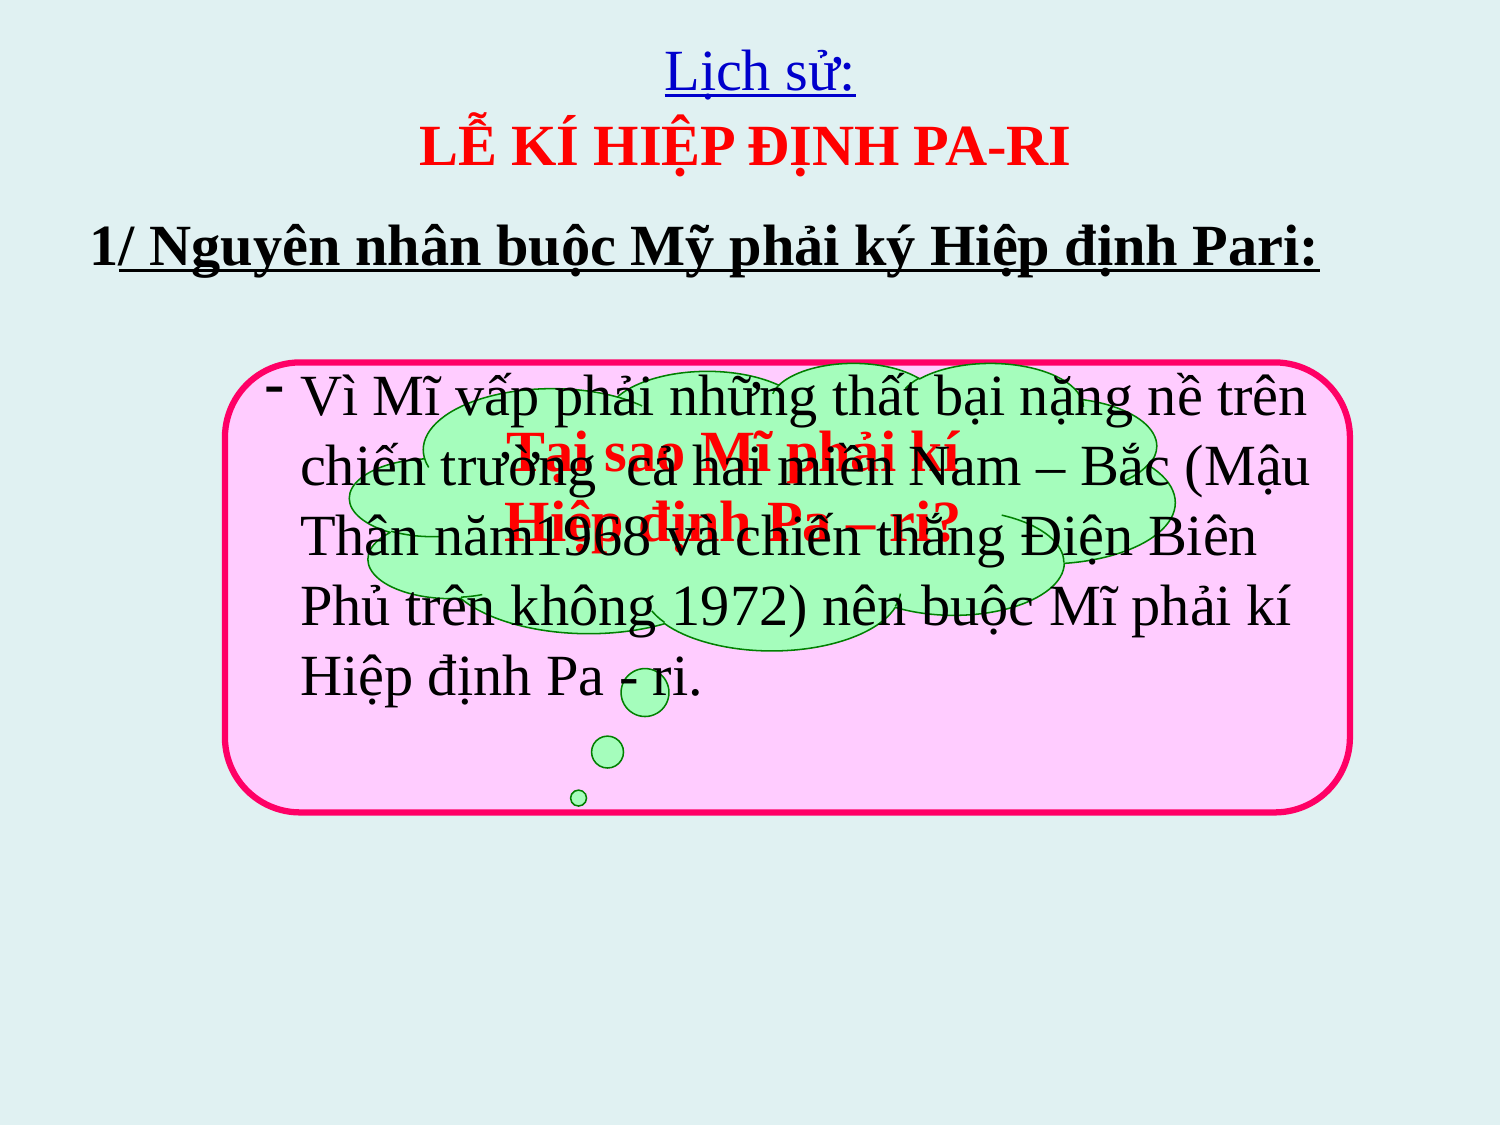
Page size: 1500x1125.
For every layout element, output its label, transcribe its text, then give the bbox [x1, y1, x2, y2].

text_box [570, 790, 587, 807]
text_box 1/ Nguyên nhân buộc Mỹ phải ký Hiệp định Pari: [75, 200, 1463, 285]
text_box [224, 382, 1350, 813]
text_box [274, 387, 1413, 448]
text_box Tại sao Mĩ phải kí Hiệp định Pa – ri? [591, 736, 624, 769]
text_box Lịch sử: [612, 0, 888, 99]
text_box Vì Mĩ vấp phải những thất bại nặng nề trên chiến trường cả hai miền Nam – Bắc (Mậu Thân năm1968 và chiến thắng Điện Biên Phủ trên không 1972) nên buộc Mĩ phải kí Hiệp định Pa - ri. [249, 350, 1375, 715]
text_box LỄ KÍ HIỆP ĐỊNH PA-RI [404, 99, 1087, 185]
